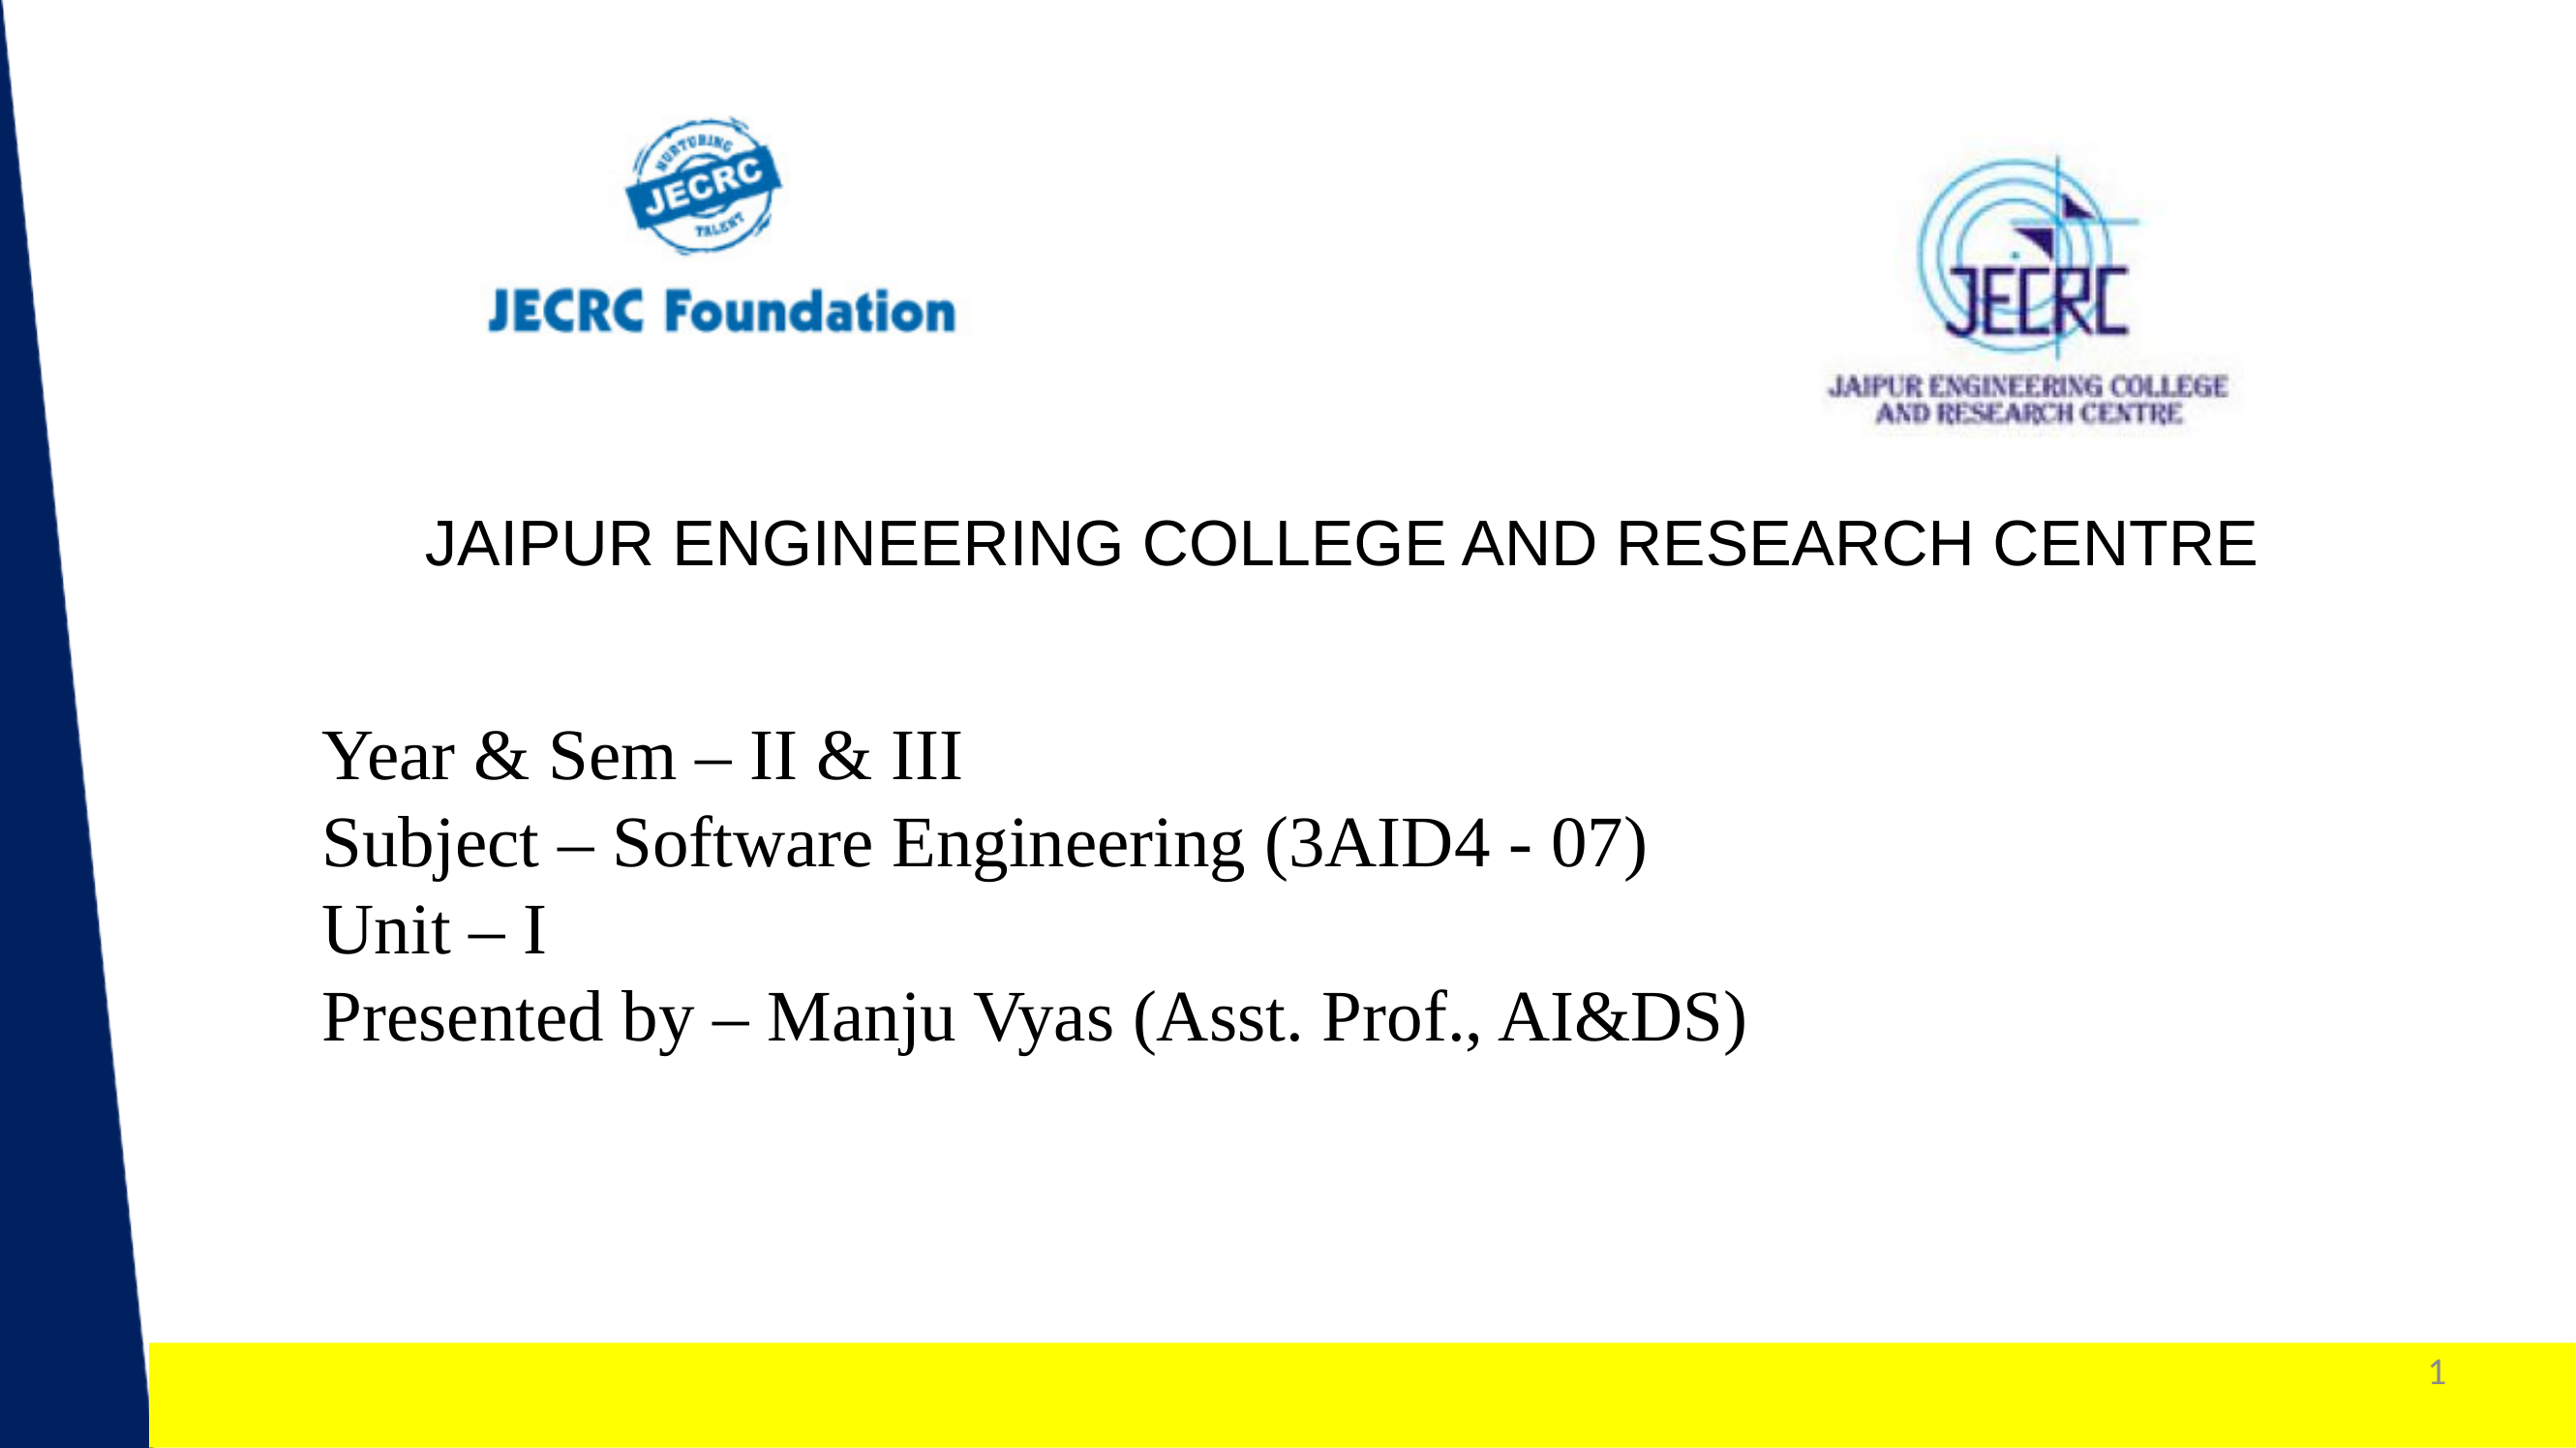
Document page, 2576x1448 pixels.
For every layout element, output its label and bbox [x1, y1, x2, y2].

text_box [0, 0, 2576, 1448]
picture [464, 82, 983, 349]
picture [1819, 106, 2244, 444]
